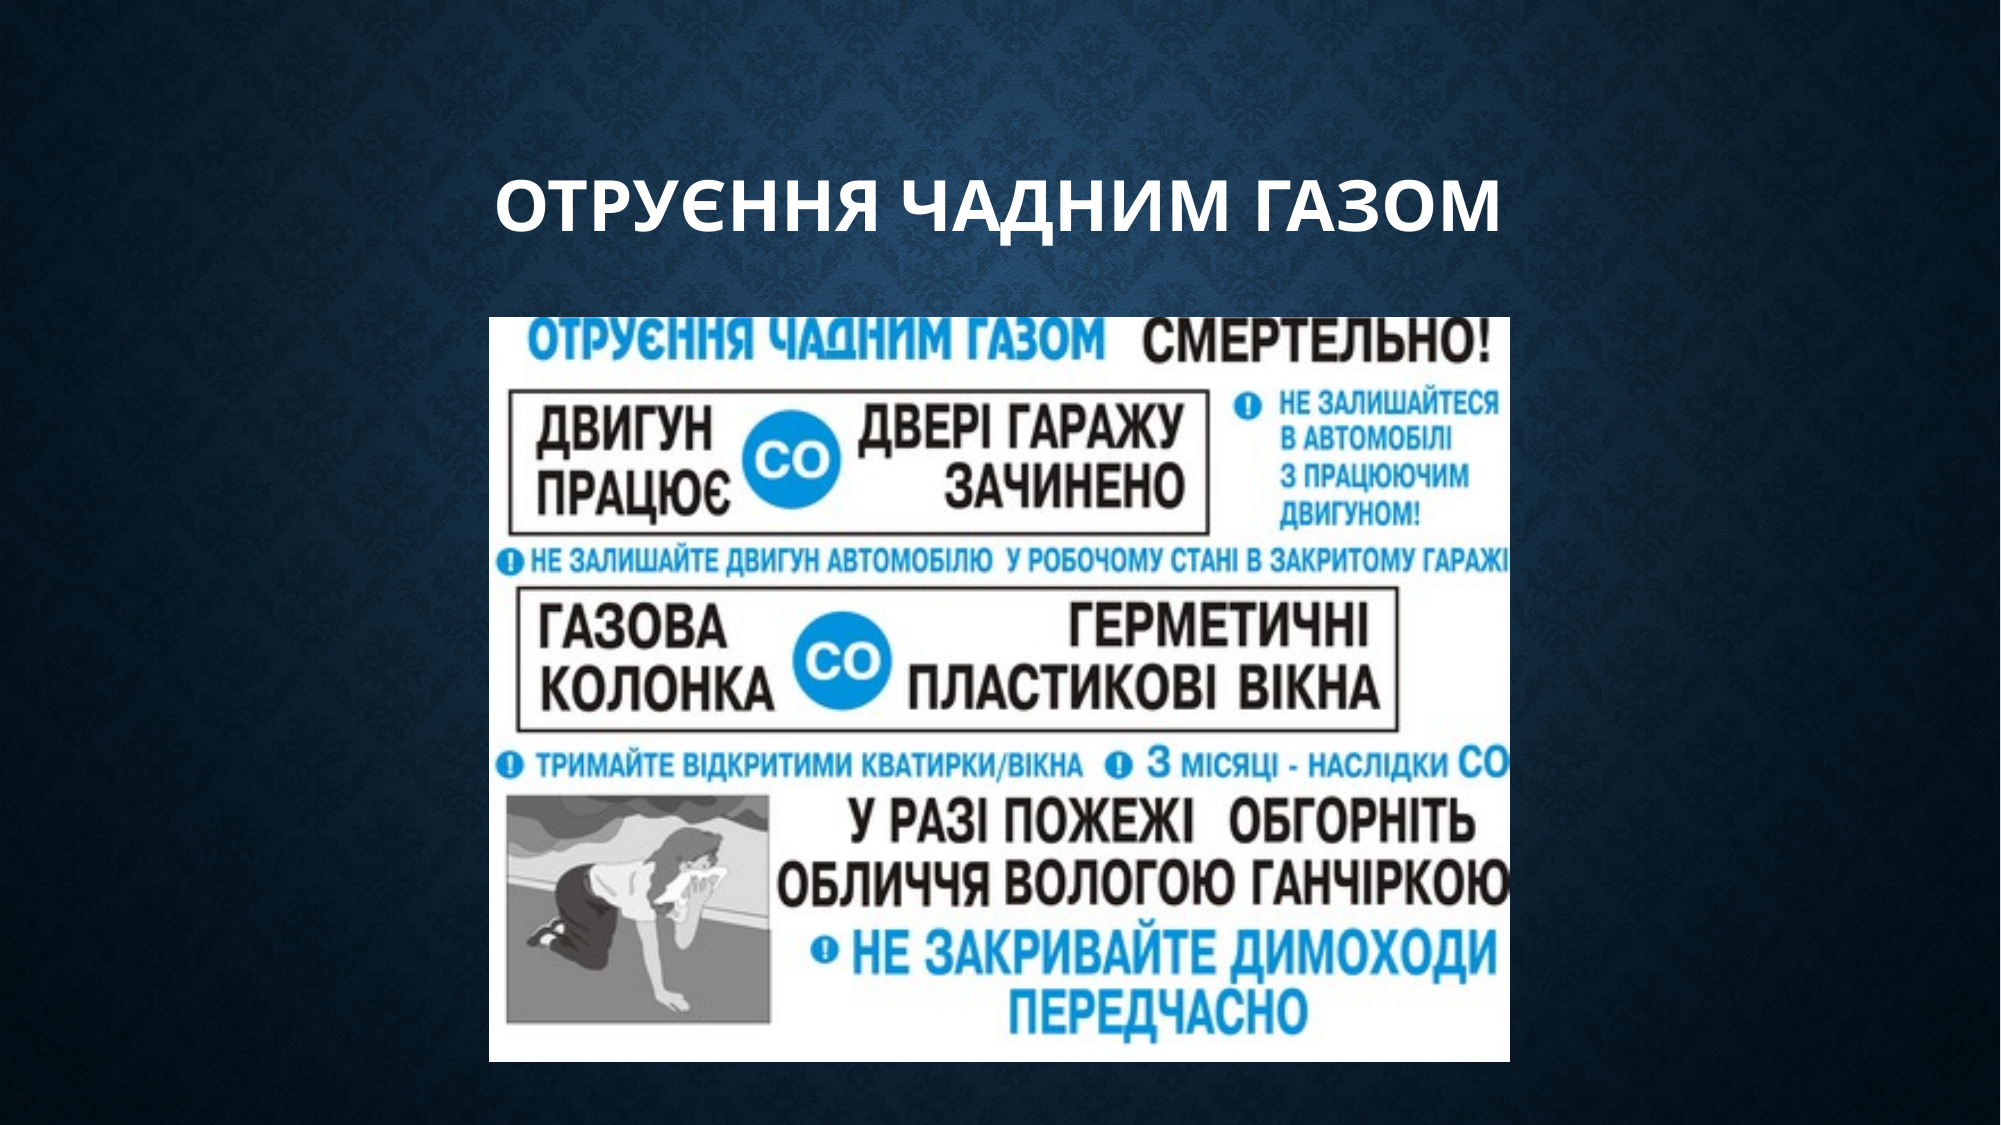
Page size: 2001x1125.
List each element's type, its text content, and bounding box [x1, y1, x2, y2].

title Отруєння чадним газом [149, 99, 1849, 318]
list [488, 317, 1510, 1062]
